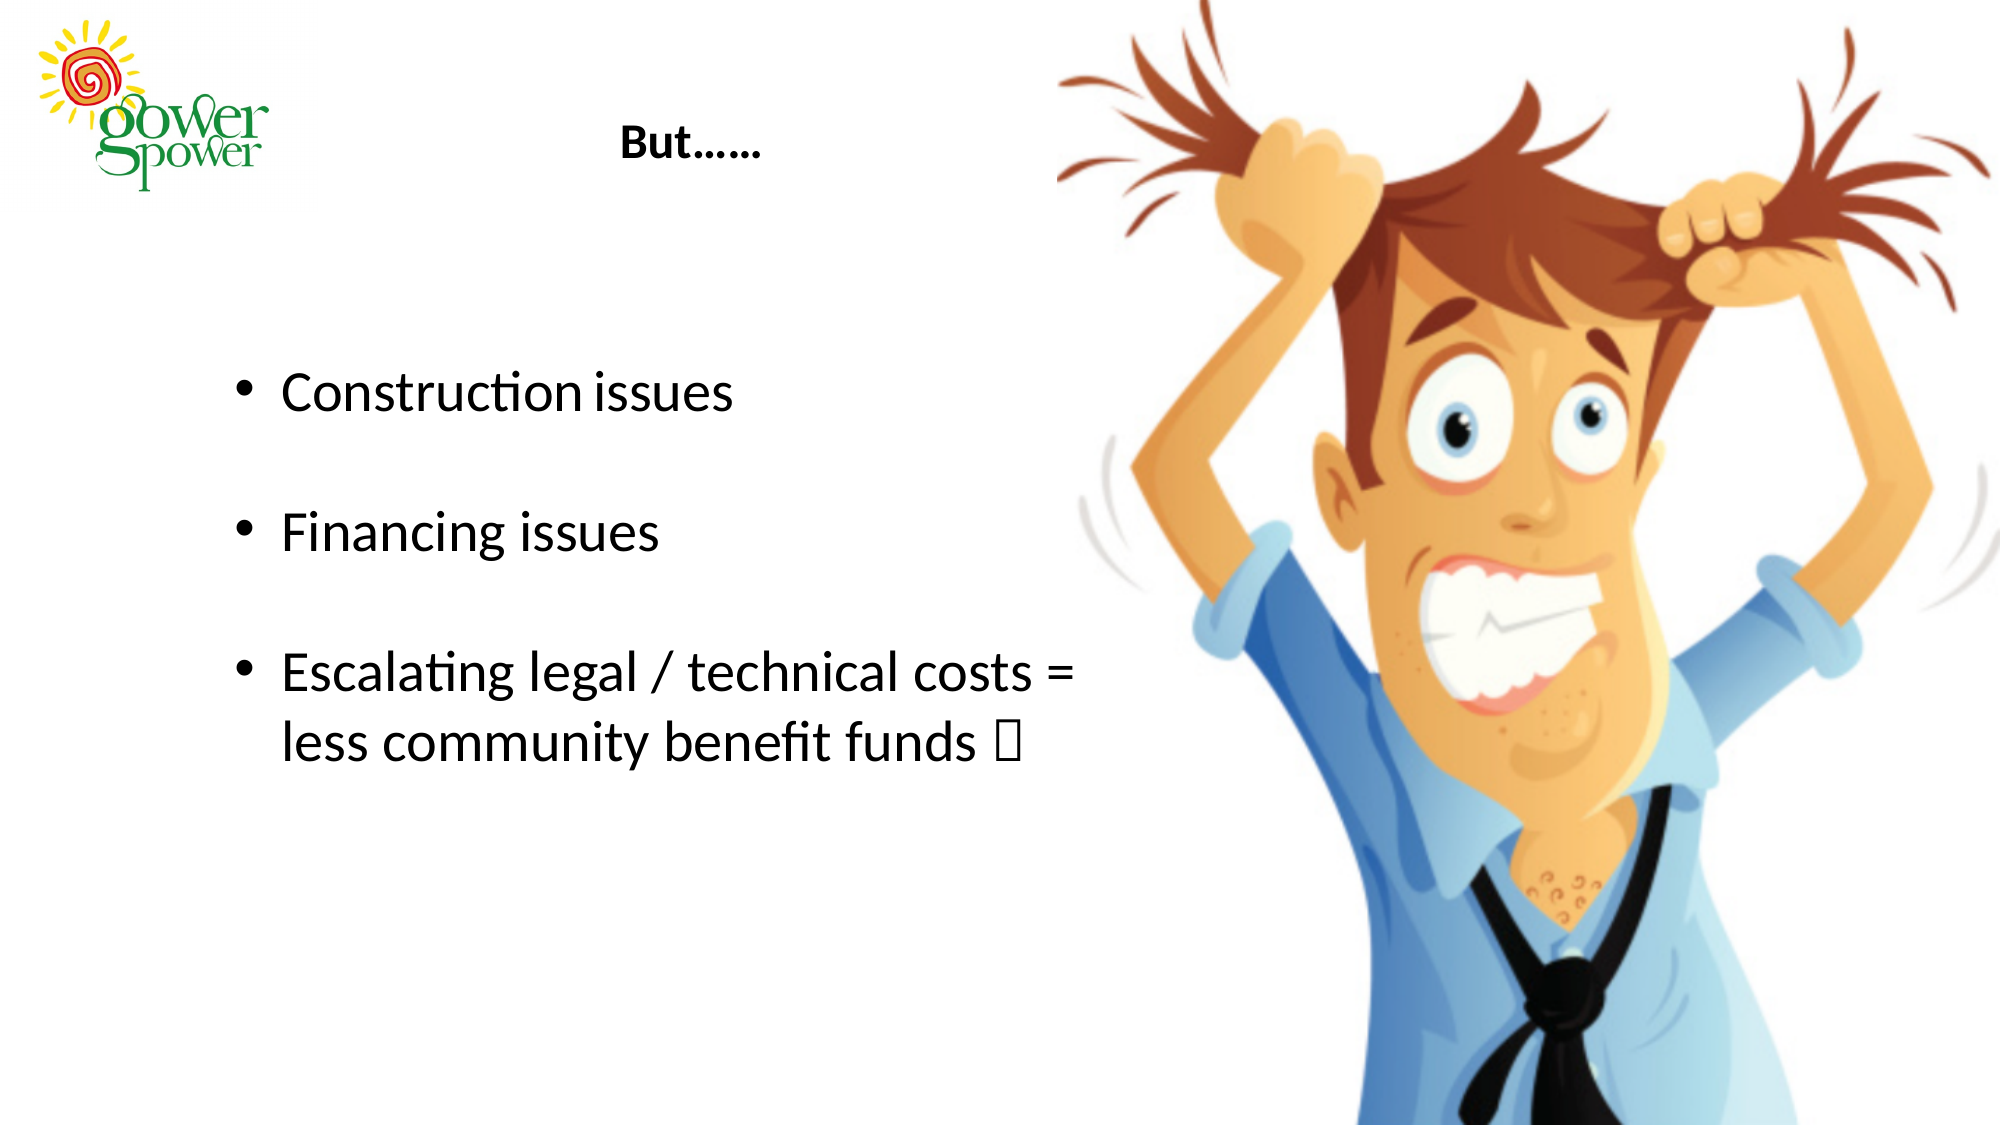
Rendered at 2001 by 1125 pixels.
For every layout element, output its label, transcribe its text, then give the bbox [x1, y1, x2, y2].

picture [1057, 0, 2000, 1125]
text_box But…… [605, 101, 778, 177]
text_box Construction issues Financing issues Escalating legal / technical costs = less community benefit funds  [219, 345, 1057, 1081]
picture [0, 0, 318, 212]
